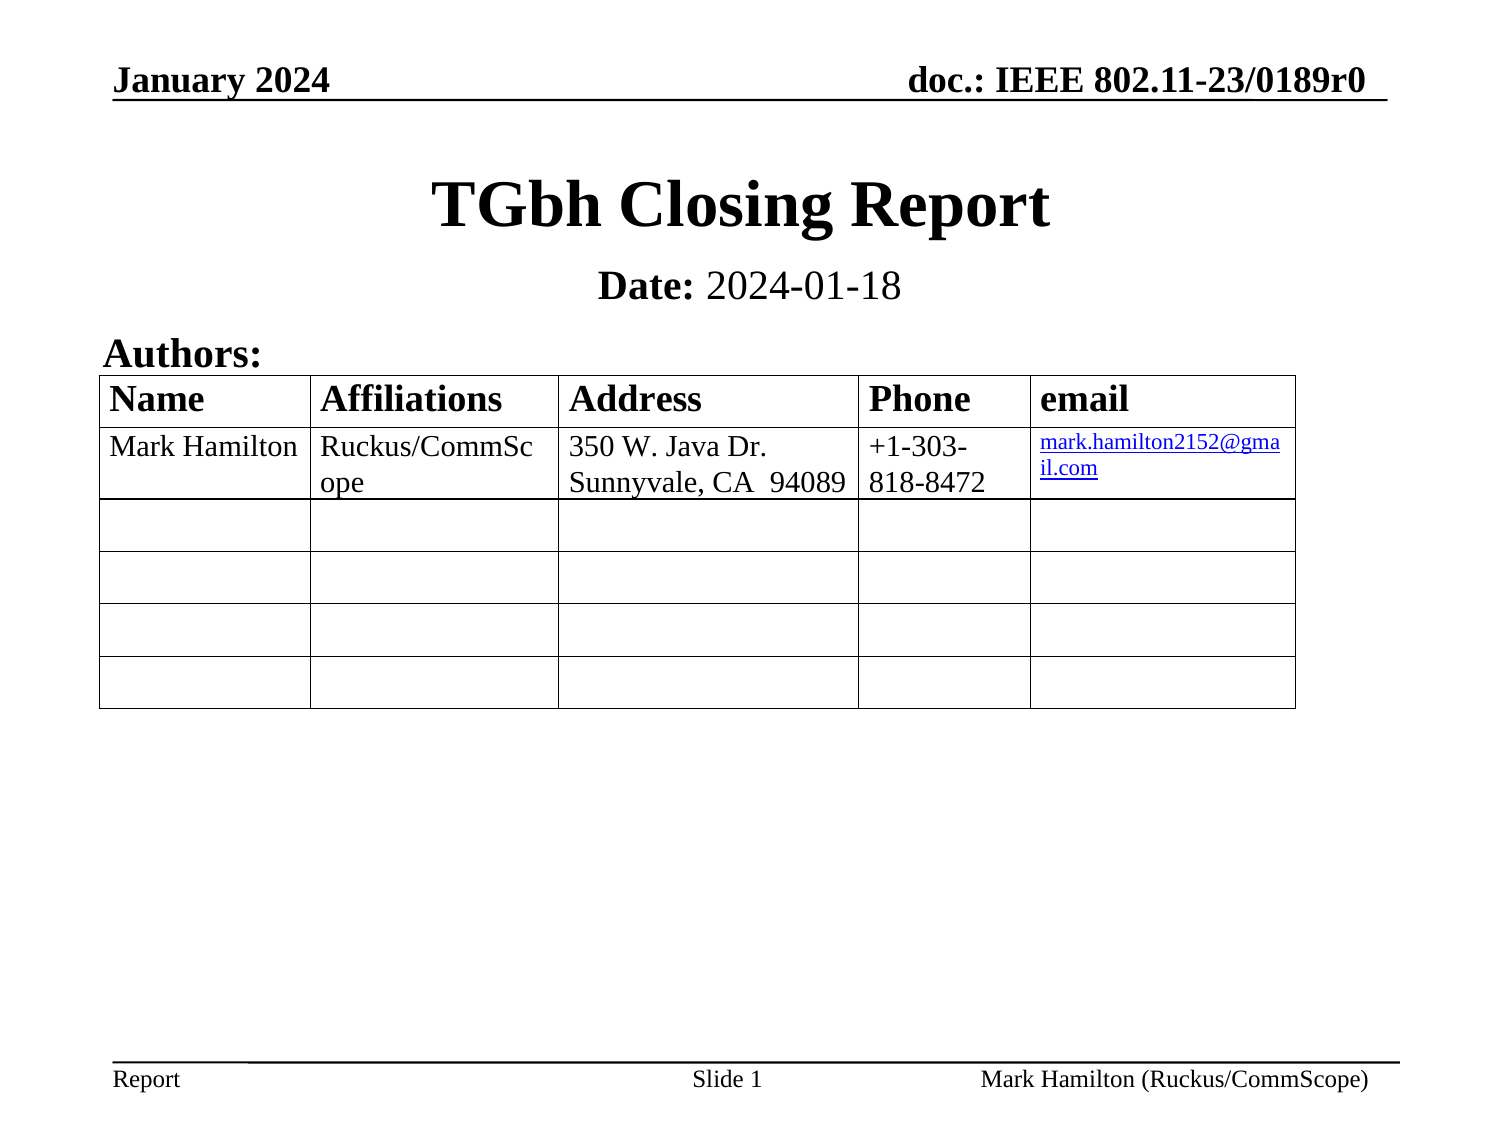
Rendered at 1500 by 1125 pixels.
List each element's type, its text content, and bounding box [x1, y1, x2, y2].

title TGbh Closing Report [112, 112, 1388, 249]
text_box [84, 374, 1326, 807]
text_box Authors: [87, 318, 325, 373]
list Date: 2024-01-18 [112, 249, 1388, 313]
